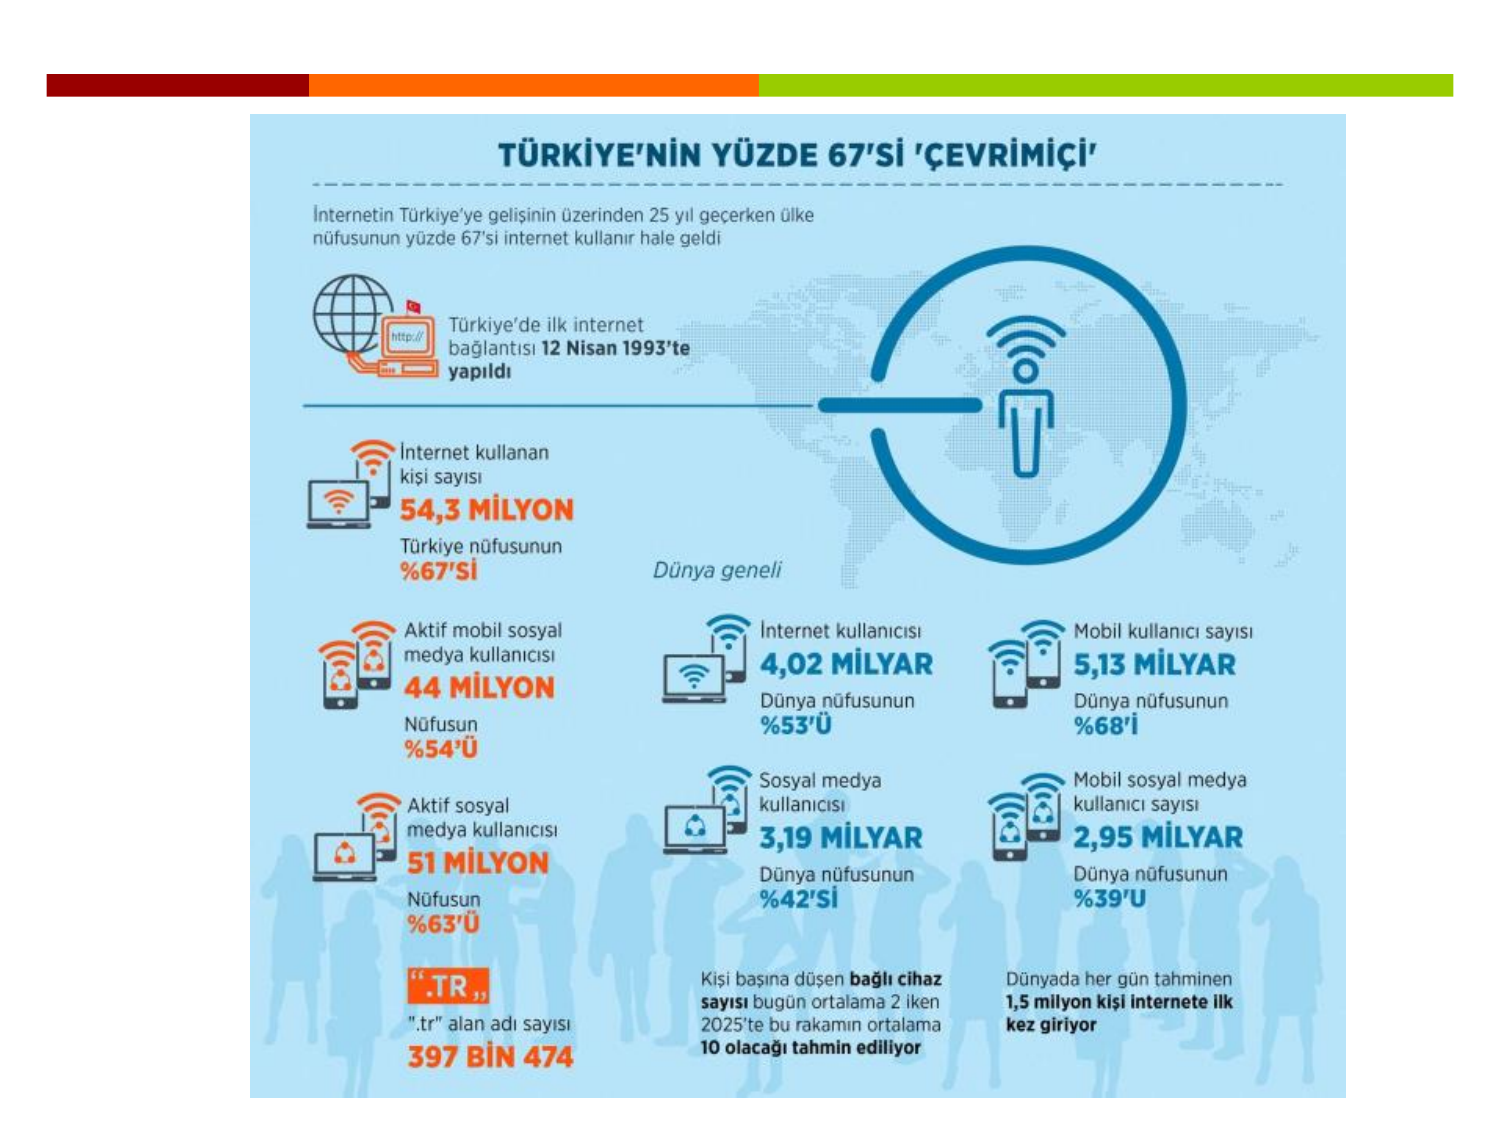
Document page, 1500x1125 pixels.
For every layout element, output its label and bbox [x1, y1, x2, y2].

picture [250, 114, 1347, 1099]
